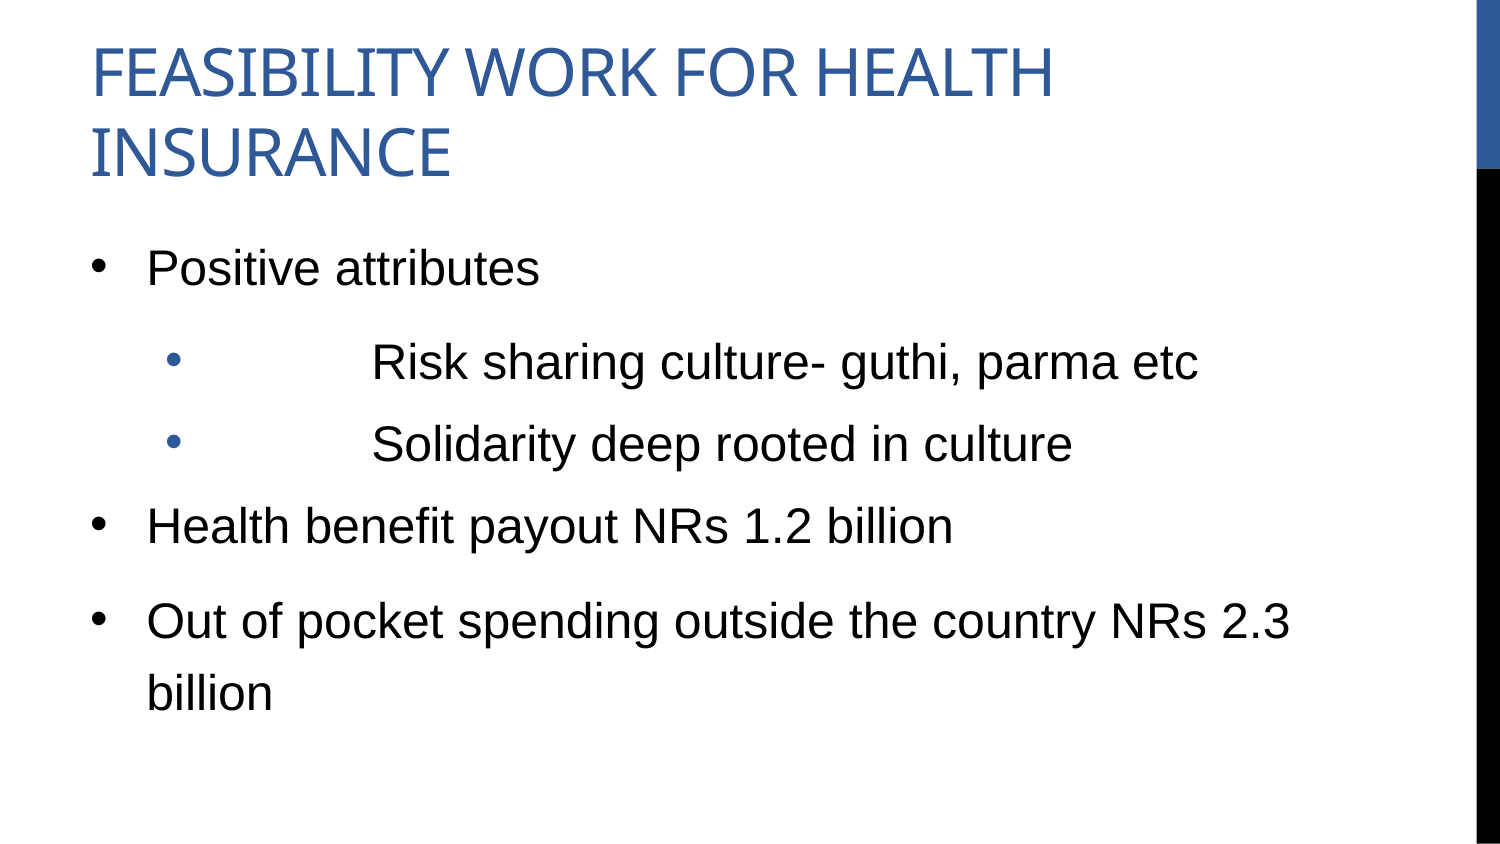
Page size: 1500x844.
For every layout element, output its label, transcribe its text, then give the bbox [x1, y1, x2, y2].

title Feasibility work for health insurance [75, 28, 1325, 198]
list Positive attributes Risk sharing culture- guthi, parma etc Solidarity deep rooted in culture Health benefit payout NRs 1.2 billion Out of pocket spending outside the country NRs 2.3 billion [75, 215, 1325, 754]
